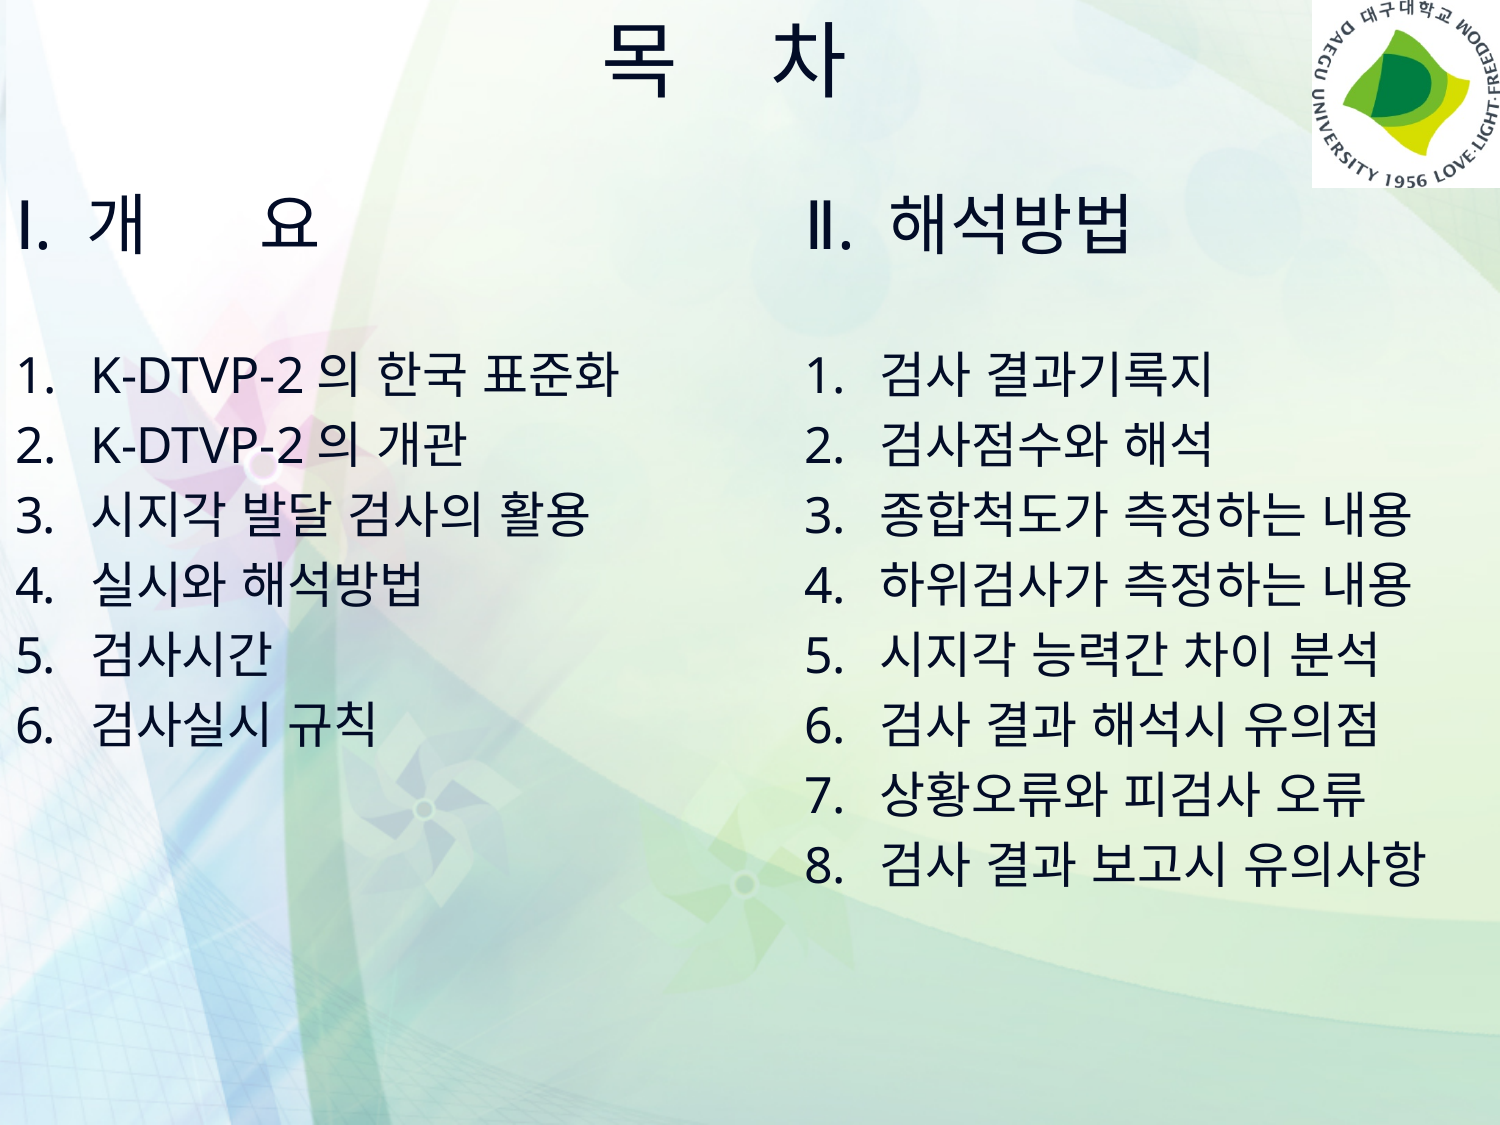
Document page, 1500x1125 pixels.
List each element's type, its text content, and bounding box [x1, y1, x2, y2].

picture [0, 0, 1500, 1125]
list Ⅰ. 개 요 K-DTVP-2의 한국 표준화 K-DTVP-2의 개관 시지각 발달 검사의 활용 실시와 해석방법 검사시간 검사실시 규칙 [0, 175, 680, 1005]
title 목 차 [49, 0, 1400, 118]
text_box Ⅱ. 해석방법 검사 결과기록지 검사점수와 해석 종합척도가 측정하는 내용 하위검사가 측정하는 내용 시지각 능력간 차이 분석 검사 결과 해석시 유의점 상황오류와 피검사 오류 검사 결과 보고시 유의사항 [789, 175, 1500, 1005]
